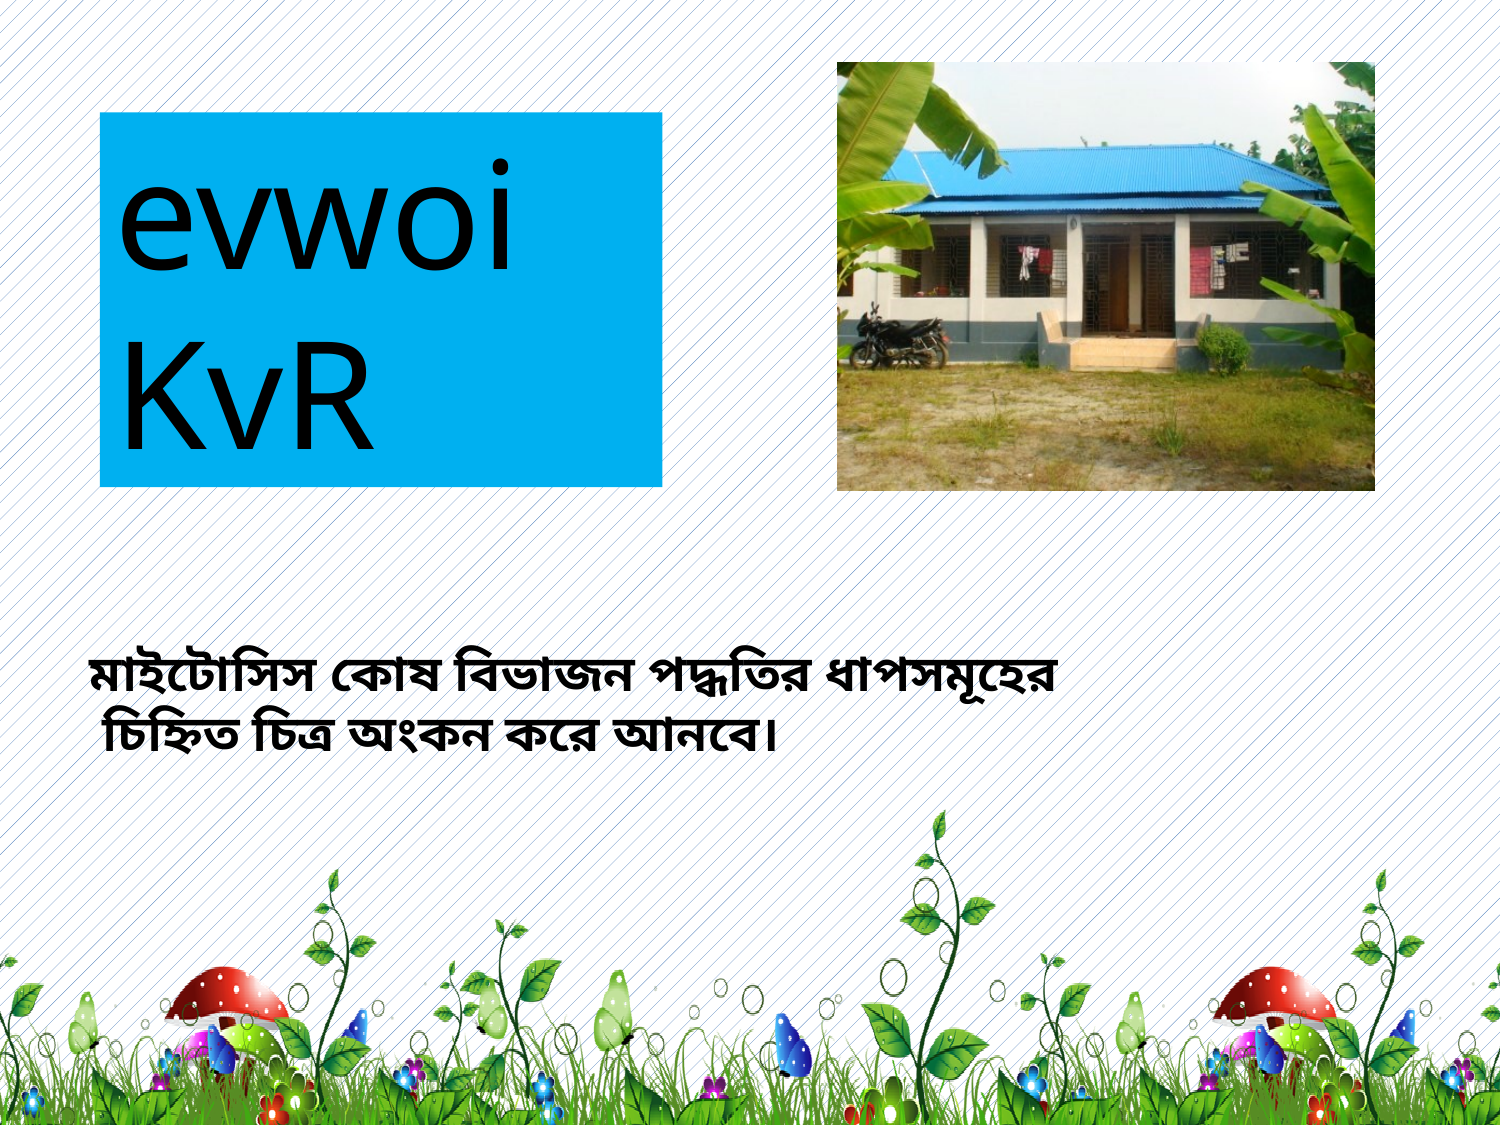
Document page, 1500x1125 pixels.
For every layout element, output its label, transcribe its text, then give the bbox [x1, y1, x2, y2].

text_box evwoi KvR [99, 112, 663, 488]
picture [0, 799, 1500, 1125]
picture [837, 62, 1376, 491]
text_box মাইটোসিস কোষ বিভাজন পদ্ধতির ধাপসমূহের চিহ্নিত চিত্র অংকন করে আনবে। [74, 633, 1138, 769]
